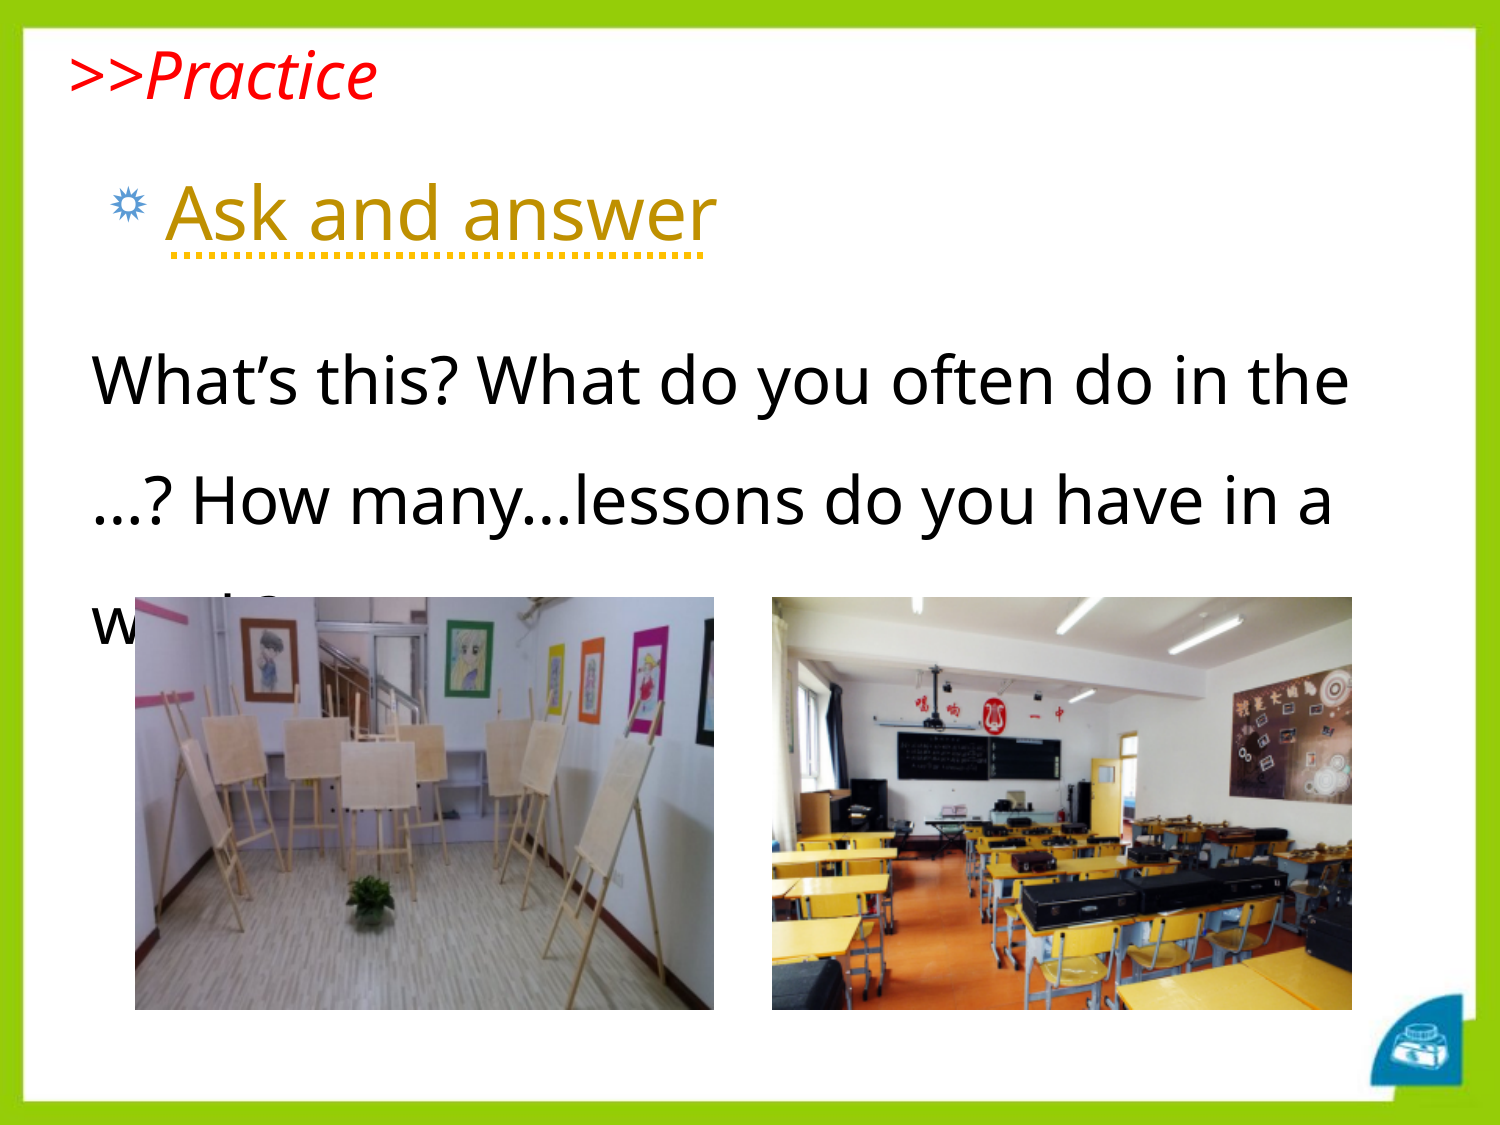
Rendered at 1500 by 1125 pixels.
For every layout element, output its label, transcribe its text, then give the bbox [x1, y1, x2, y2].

picture [0, 0, 1500, 1125]
text_box >>Practice [53, 6, 1247, 122]
text_box What’s this? What do you often do in the …? How many…lessons do you have in a week? [76, 290, 1459, 666]
text_box Ask and answer [76, 149, 1412, 256]
